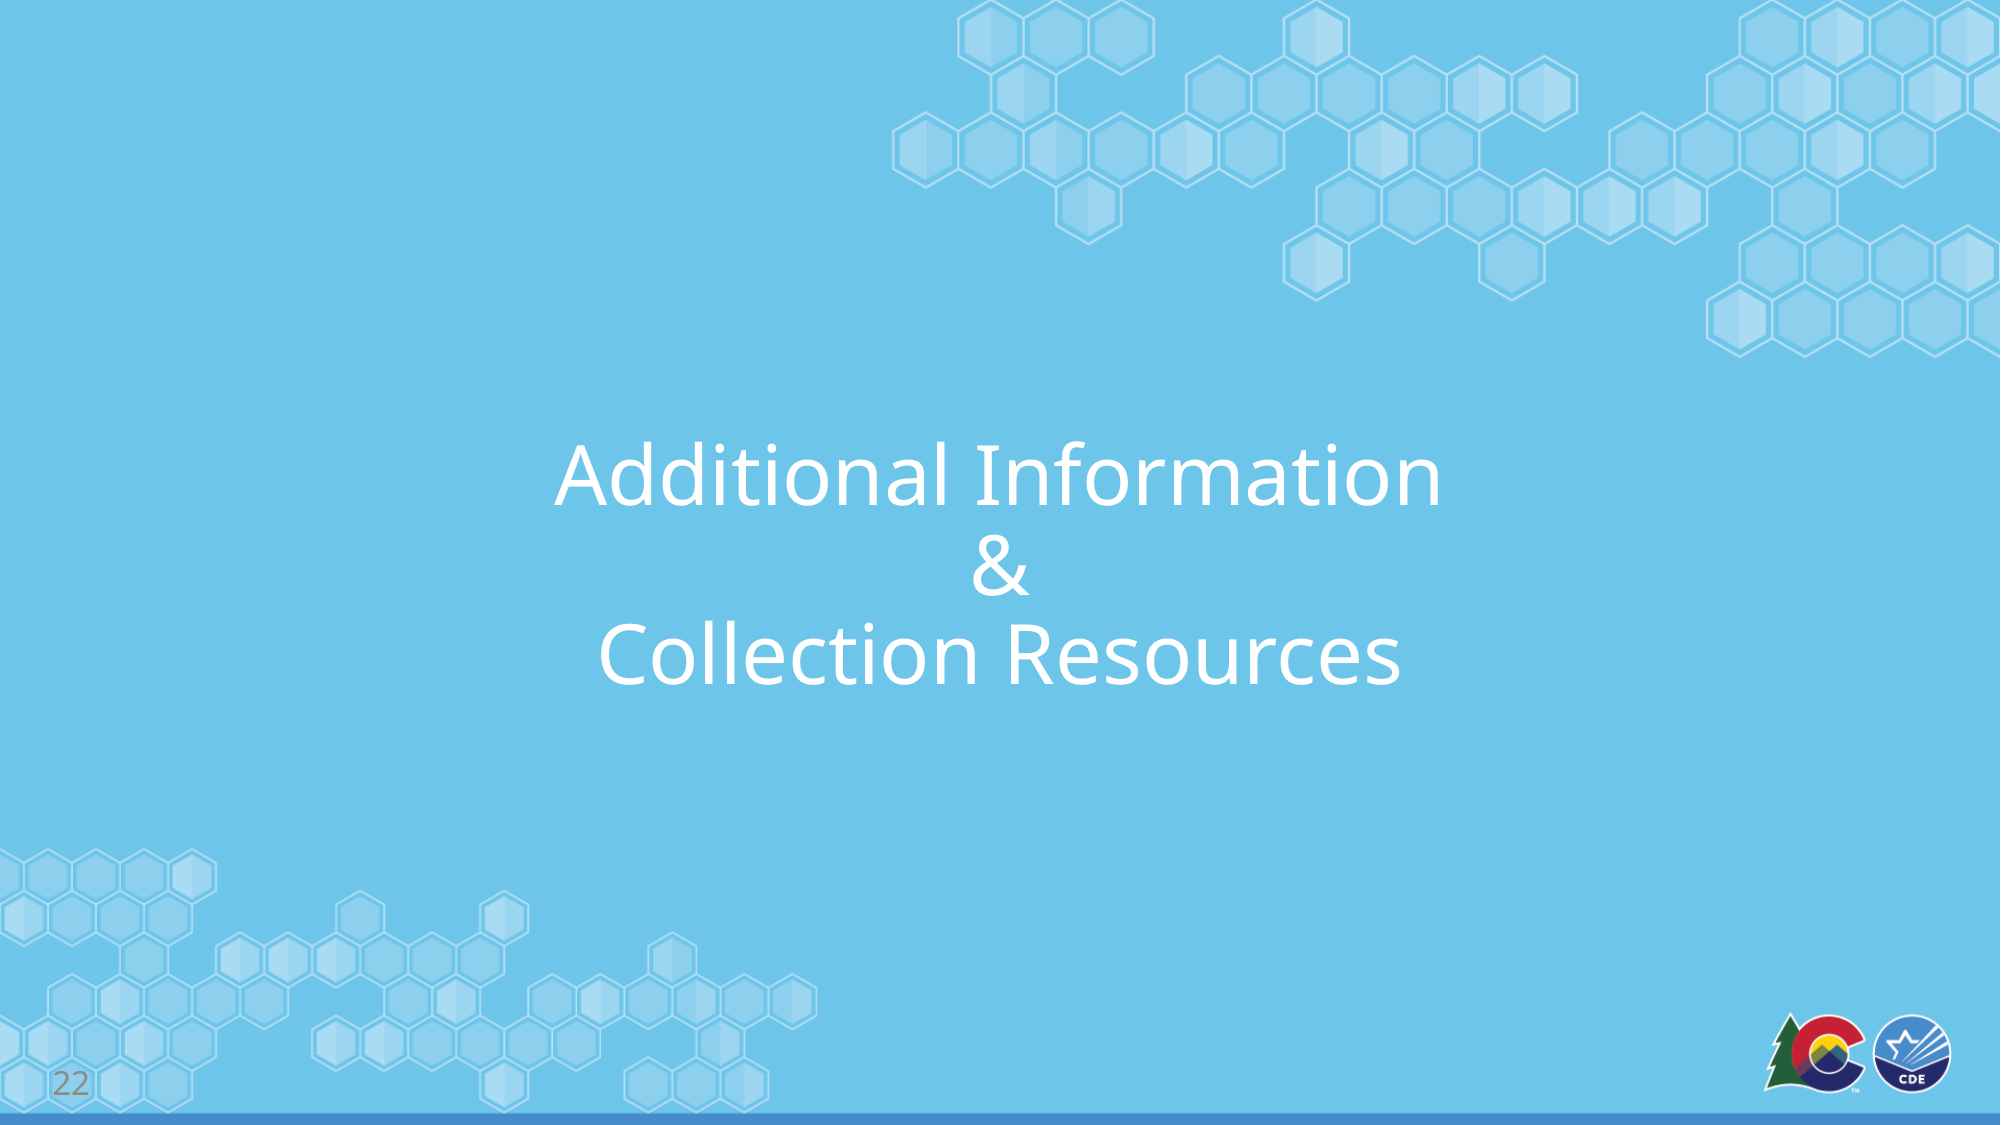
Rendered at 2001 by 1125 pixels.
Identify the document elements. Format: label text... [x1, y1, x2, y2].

picture [0, 0, 2000, 425]
picture [0, 810, 2000, 1125]
title Additional Information & Collection Resources [0, 425, 2000, 810]
slide_number 22 [37, 1054, 488, 1115]
